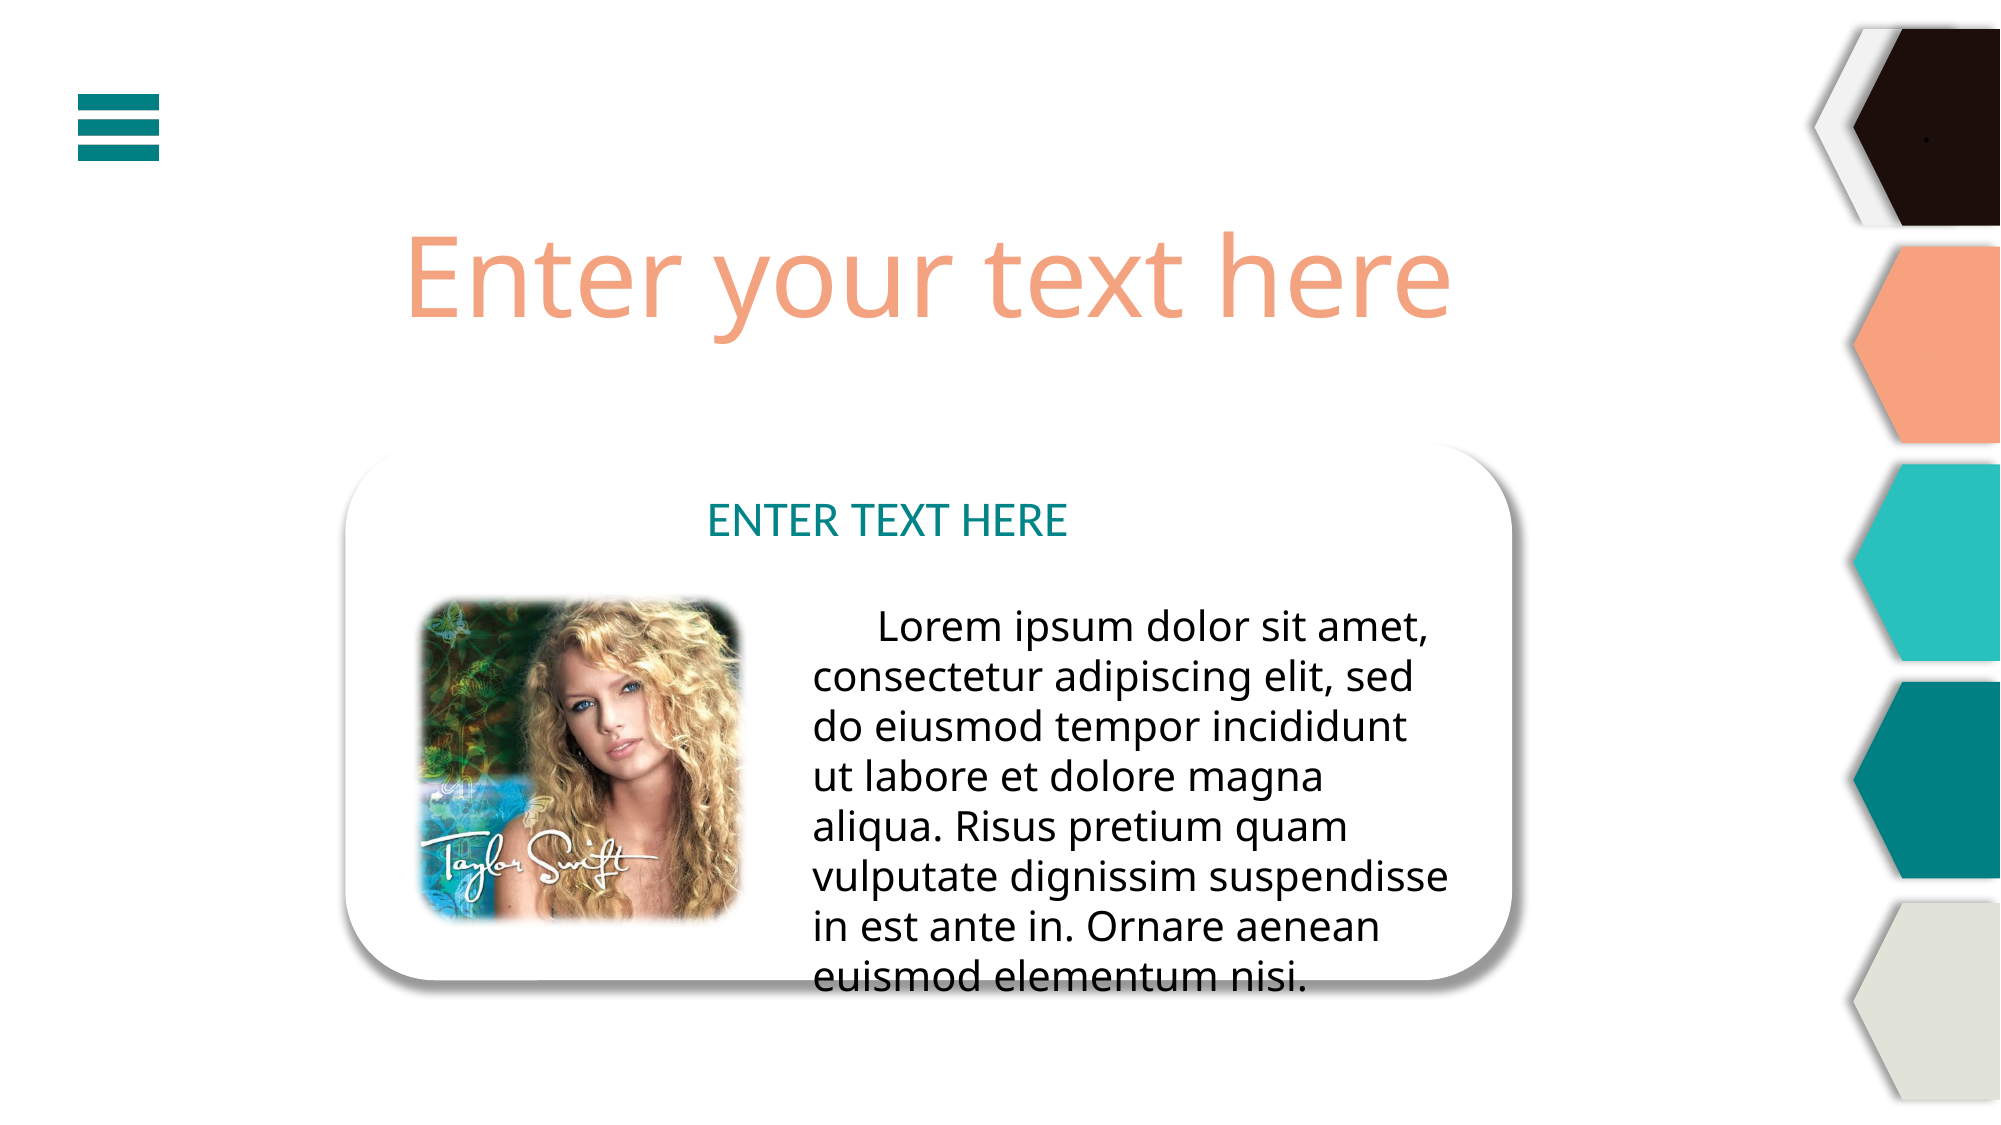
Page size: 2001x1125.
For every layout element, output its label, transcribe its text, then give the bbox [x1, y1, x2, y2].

text_box [1813, 28, 1889, 227]
text_box . [1852, 902, 2000, 1101]
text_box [345, 443, 1513, 981]
picture [78, 94, 159, 161]
text_box . [1852, 245, 2000, 445]
text_box . [1852, 28, 2000, 227]
text_box . [1852, 680, 2000, 880]
text_box Enter your text here [386, 197, 1471, 348]
text_box . [1852, 463, 2000, 662]
